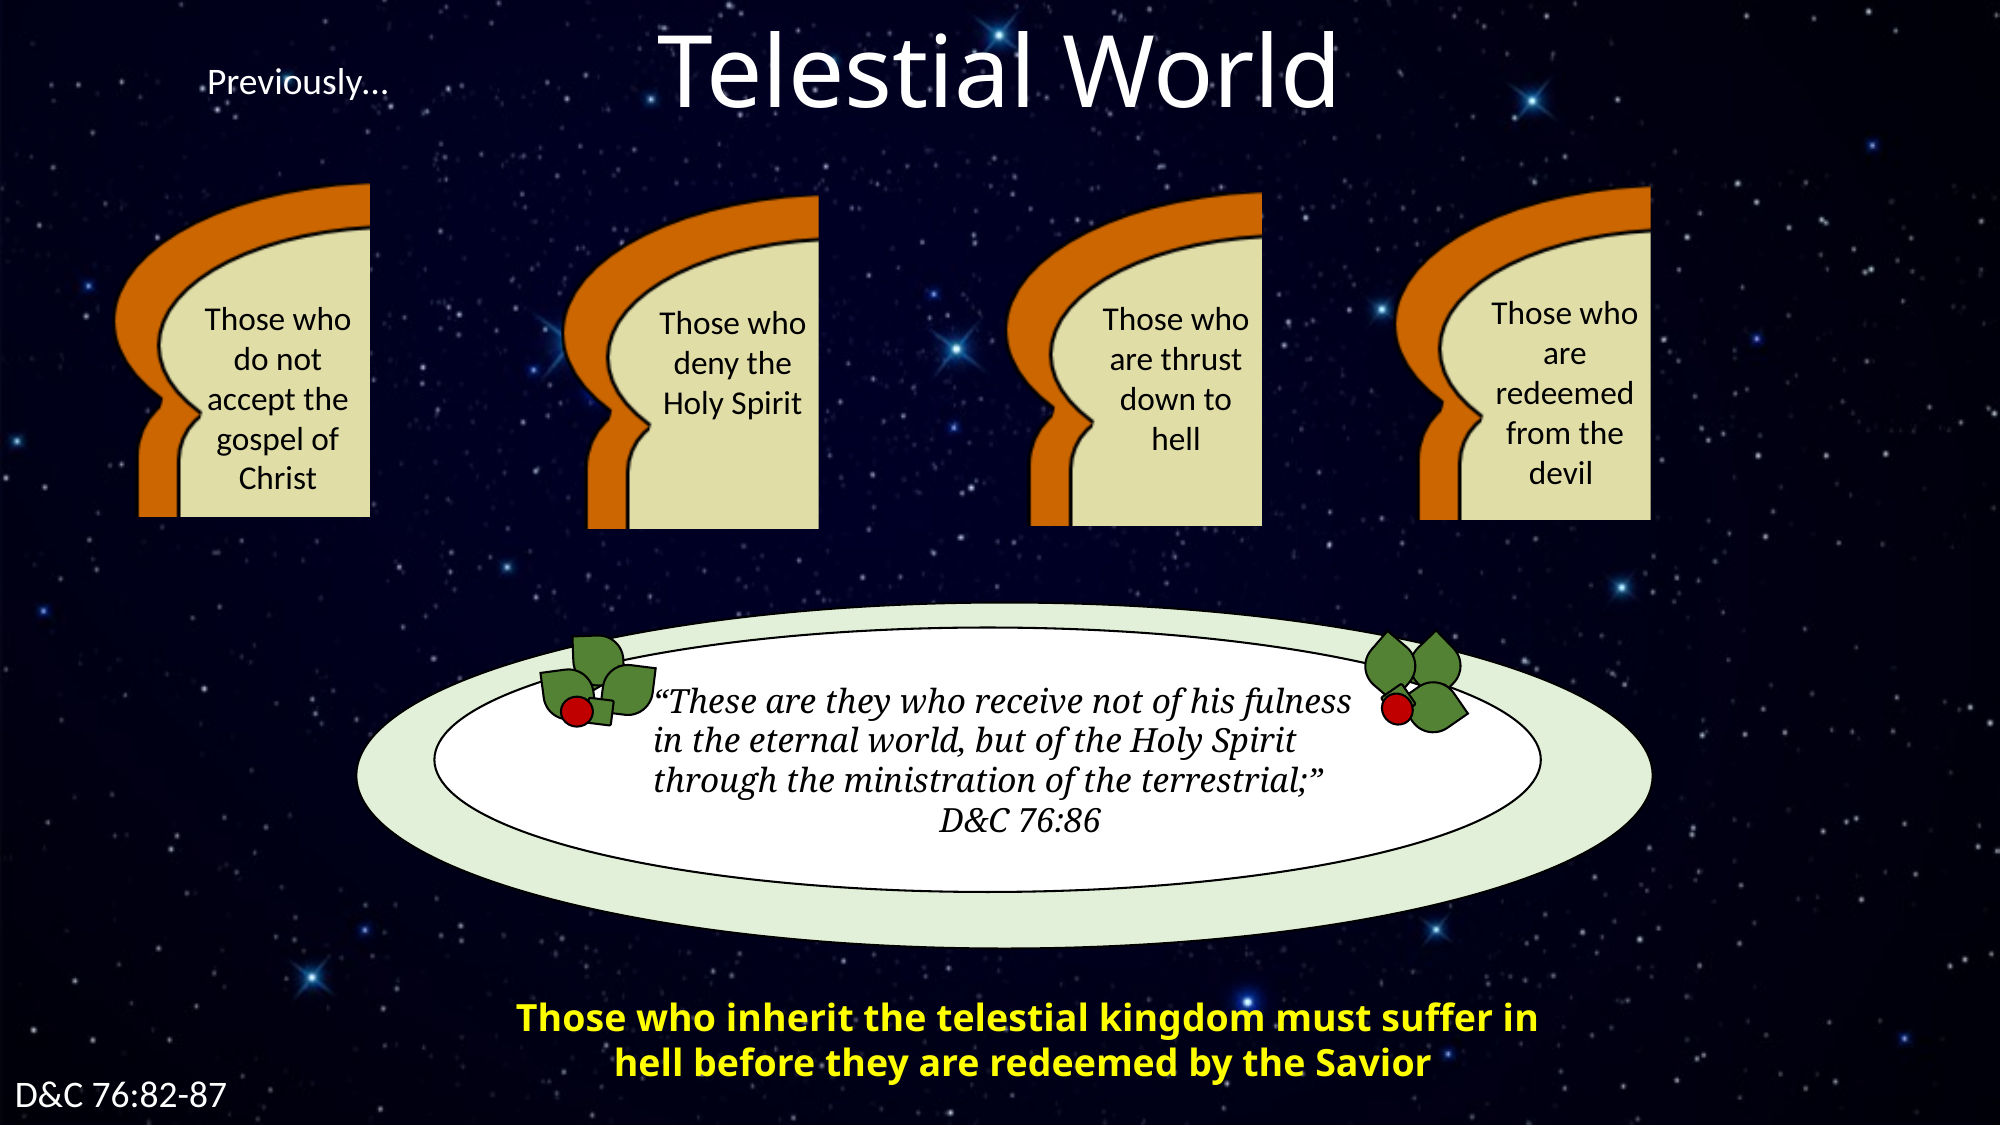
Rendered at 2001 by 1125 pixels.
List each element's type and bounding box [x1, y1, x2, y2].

text_box [356, 602, 1653, 949]
text_box [1393, 186, 1657, 520]
picture [0, 0, 2000, 1125]
text_box [561, 195, 825, 529]
text_box [1004, 192, 1269, 526]
text_box [112, 182, 370, 517]
